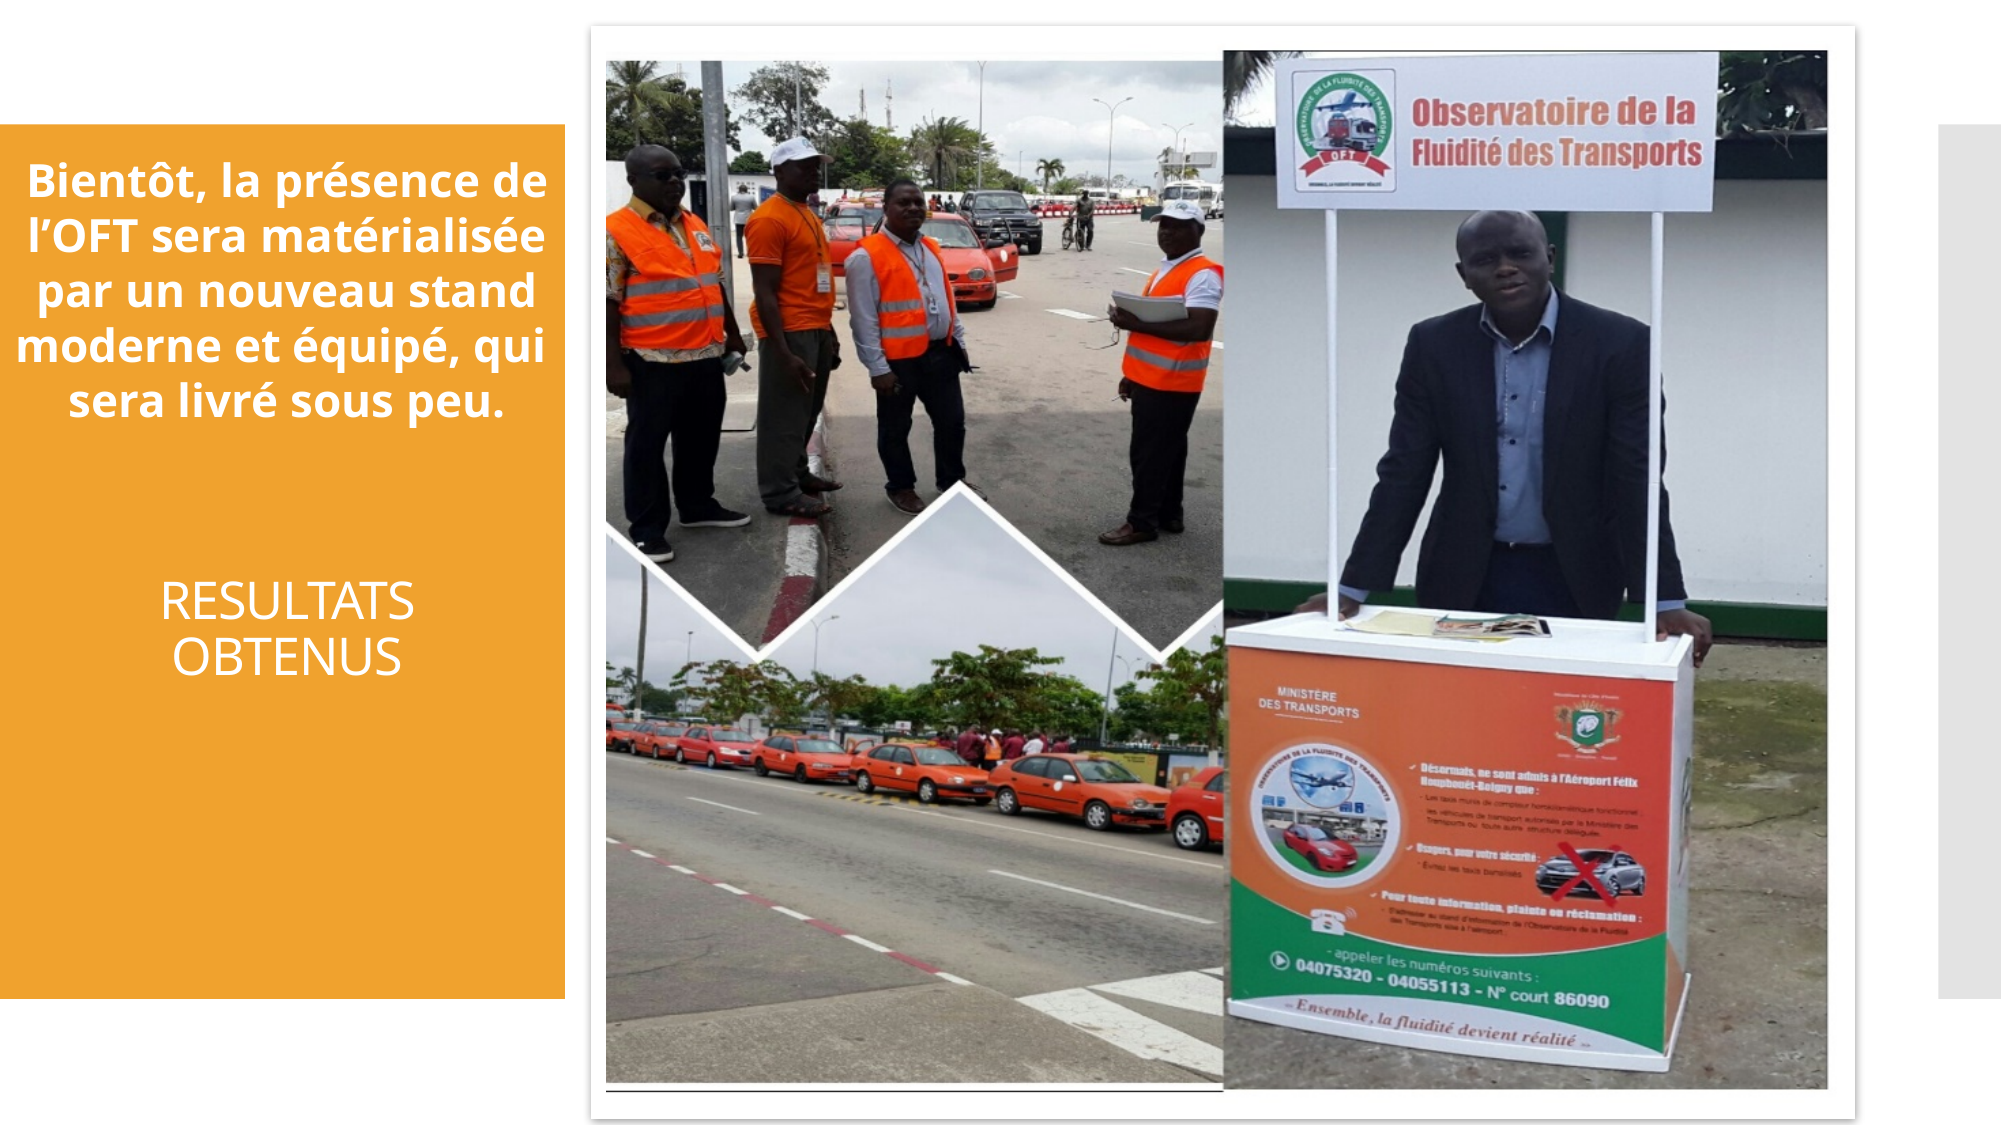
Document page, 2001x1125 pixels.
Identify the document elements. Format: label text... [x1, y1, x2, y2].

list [605, 40, 1841, 1105]
title RESULTATS OBTENUS [45, 434, 529, 1009]
text_box Bientôt, la présence de l’OFT sera matérialisée par un nouveau stand moderne et équipé, qui sera livré sous peu. [0, 143, 575, 434]
